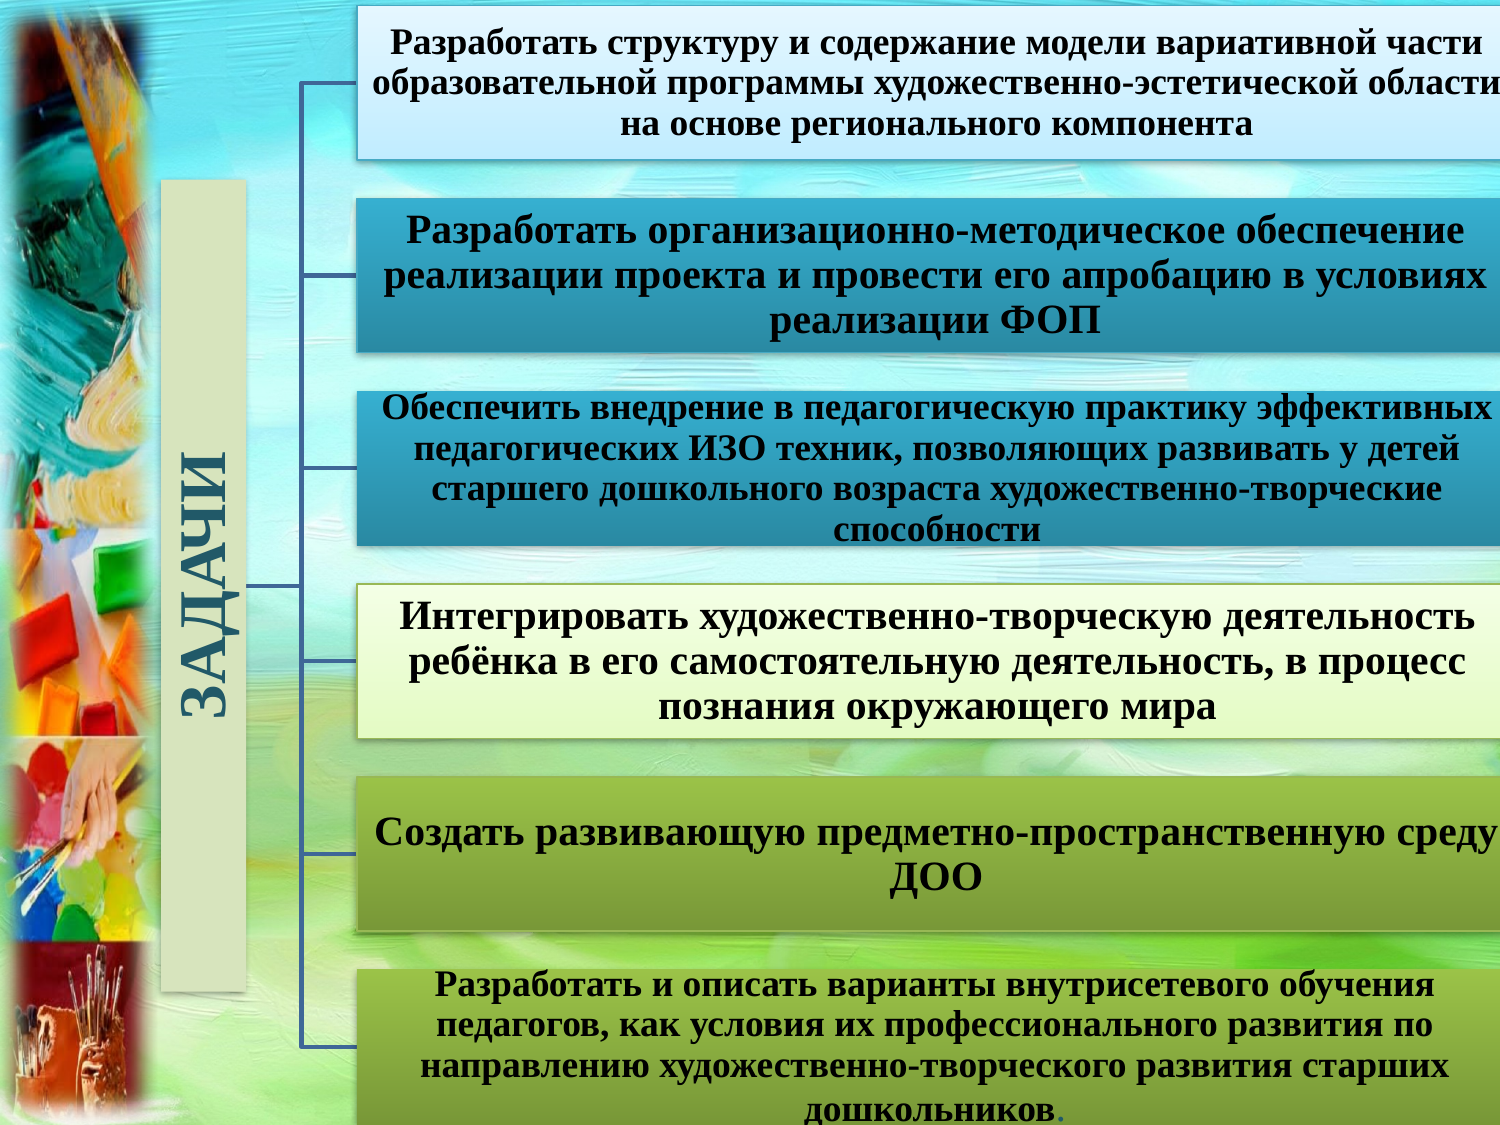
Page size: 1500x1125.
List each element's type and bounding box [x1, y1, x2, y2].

list [159, 4, 1500, 1125]
picture [0, 0, 1500, 1125]
